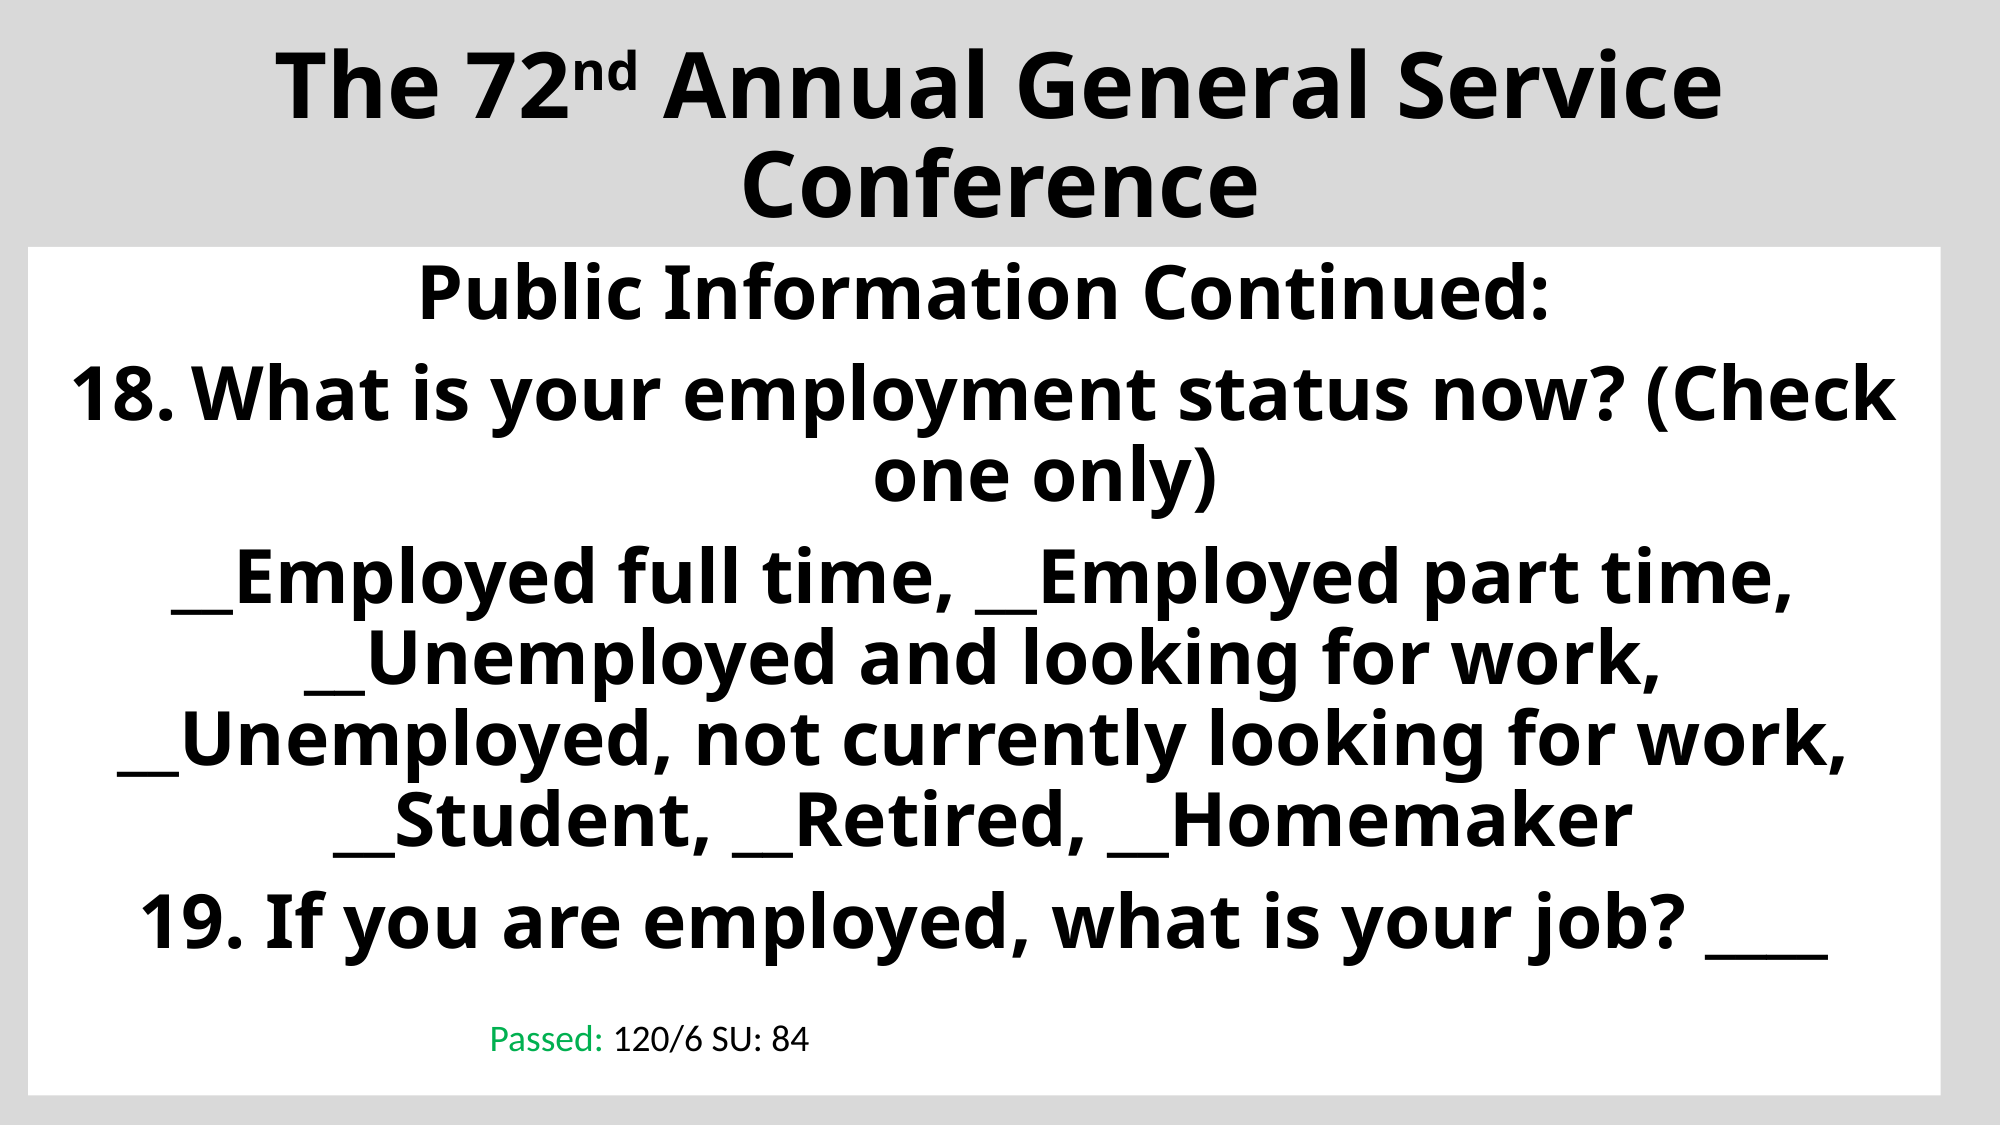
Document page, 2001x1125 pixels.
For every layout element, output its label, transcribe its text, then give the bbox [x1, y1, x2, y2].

title The 72nd Annual General Service Conference [0, 29, 2000, 247]
list Public Information Continued: What is your employment status now? (Check one only) __Employed full time, __Employed part time, __Unemployed and looking for work, __Unemployed, not currently looking for work, __Student, __Retired, __Homemaker 19. If you are employed, what is your job? ____ [28, 246, 1941, 1096]
text_box Passed: 120/6 SU: 84 [474, 1006, 825, 1066]
